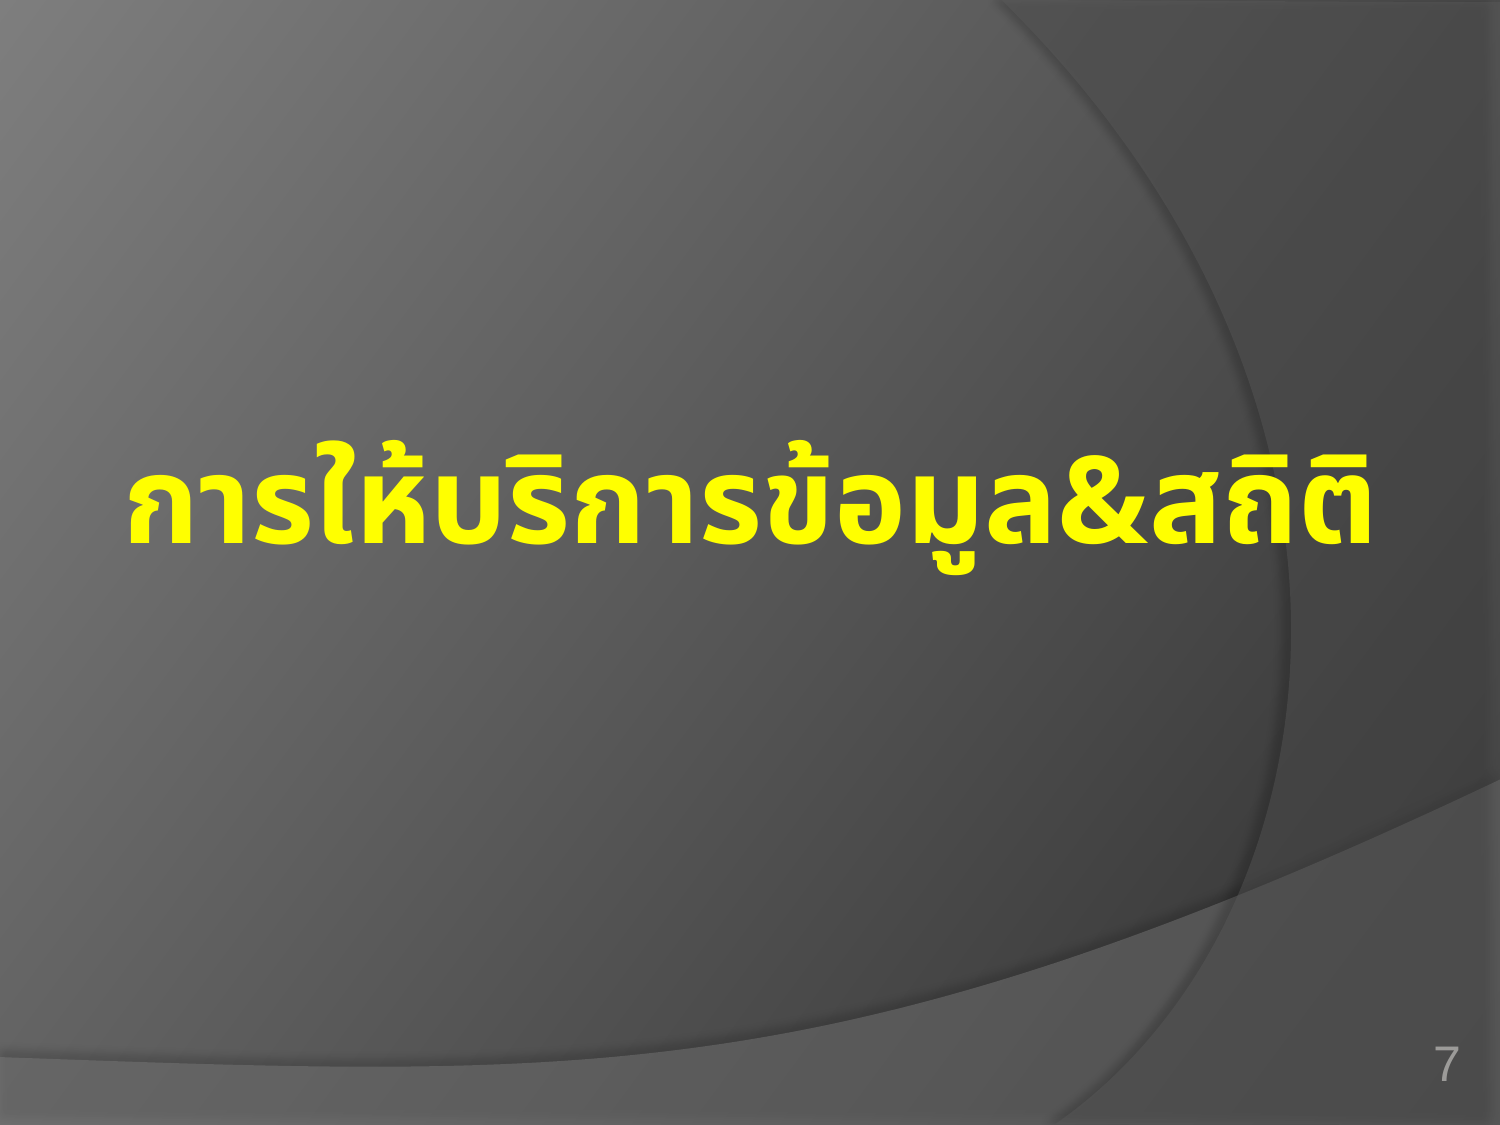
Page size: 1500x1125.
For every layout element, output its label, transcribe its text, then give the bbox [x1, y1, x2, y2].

slide_number 7 [1335, 1031, 1461, 1092]
title การให้บริการข้อมูล&สถิติ [106, 414, 1395, 715]
